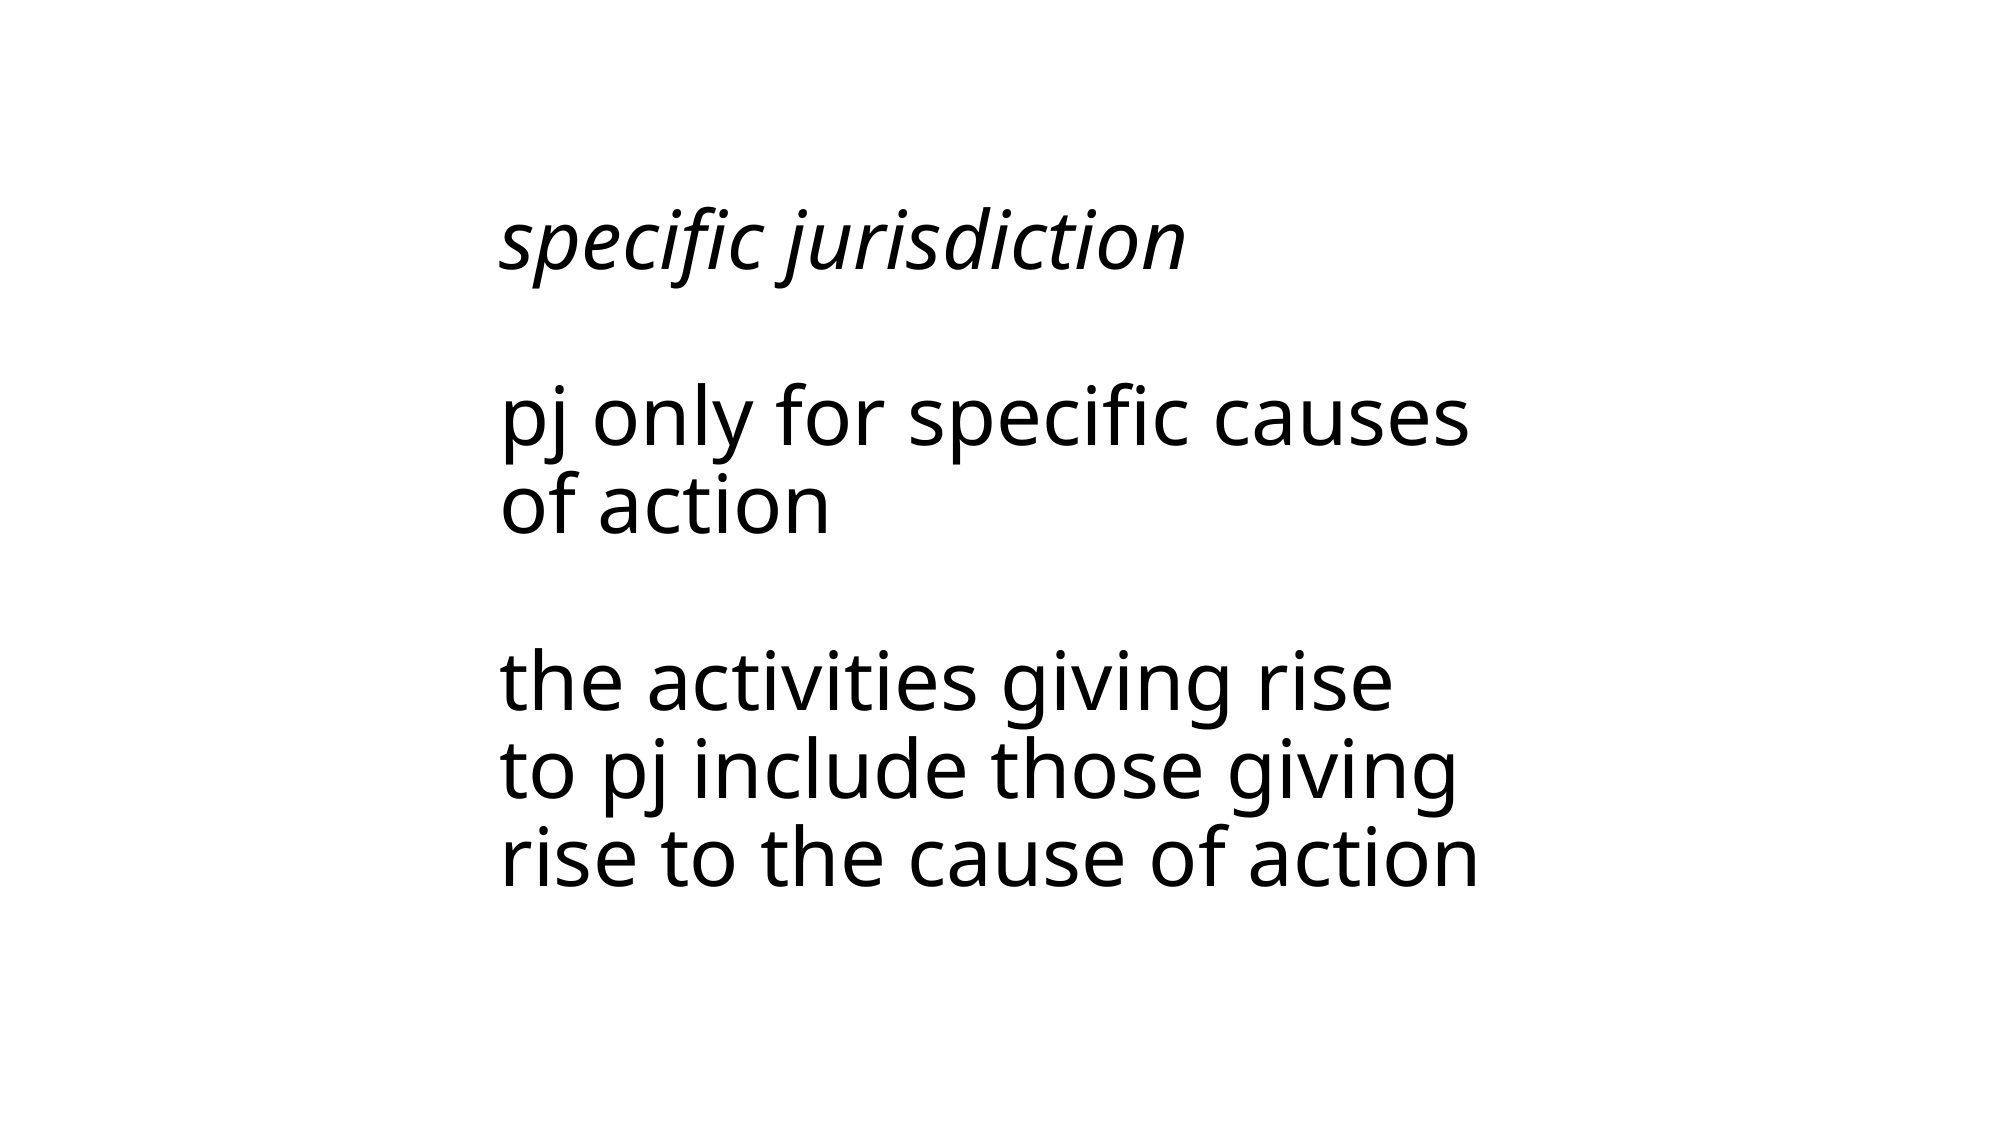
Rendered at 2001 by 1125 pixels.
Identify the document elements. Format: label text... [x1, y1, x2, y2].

title specific jurisdiction pj only for specific causes of action the activities giving rise to pj include those giving rise to the cause of action [484, 174, 1507, 929]
